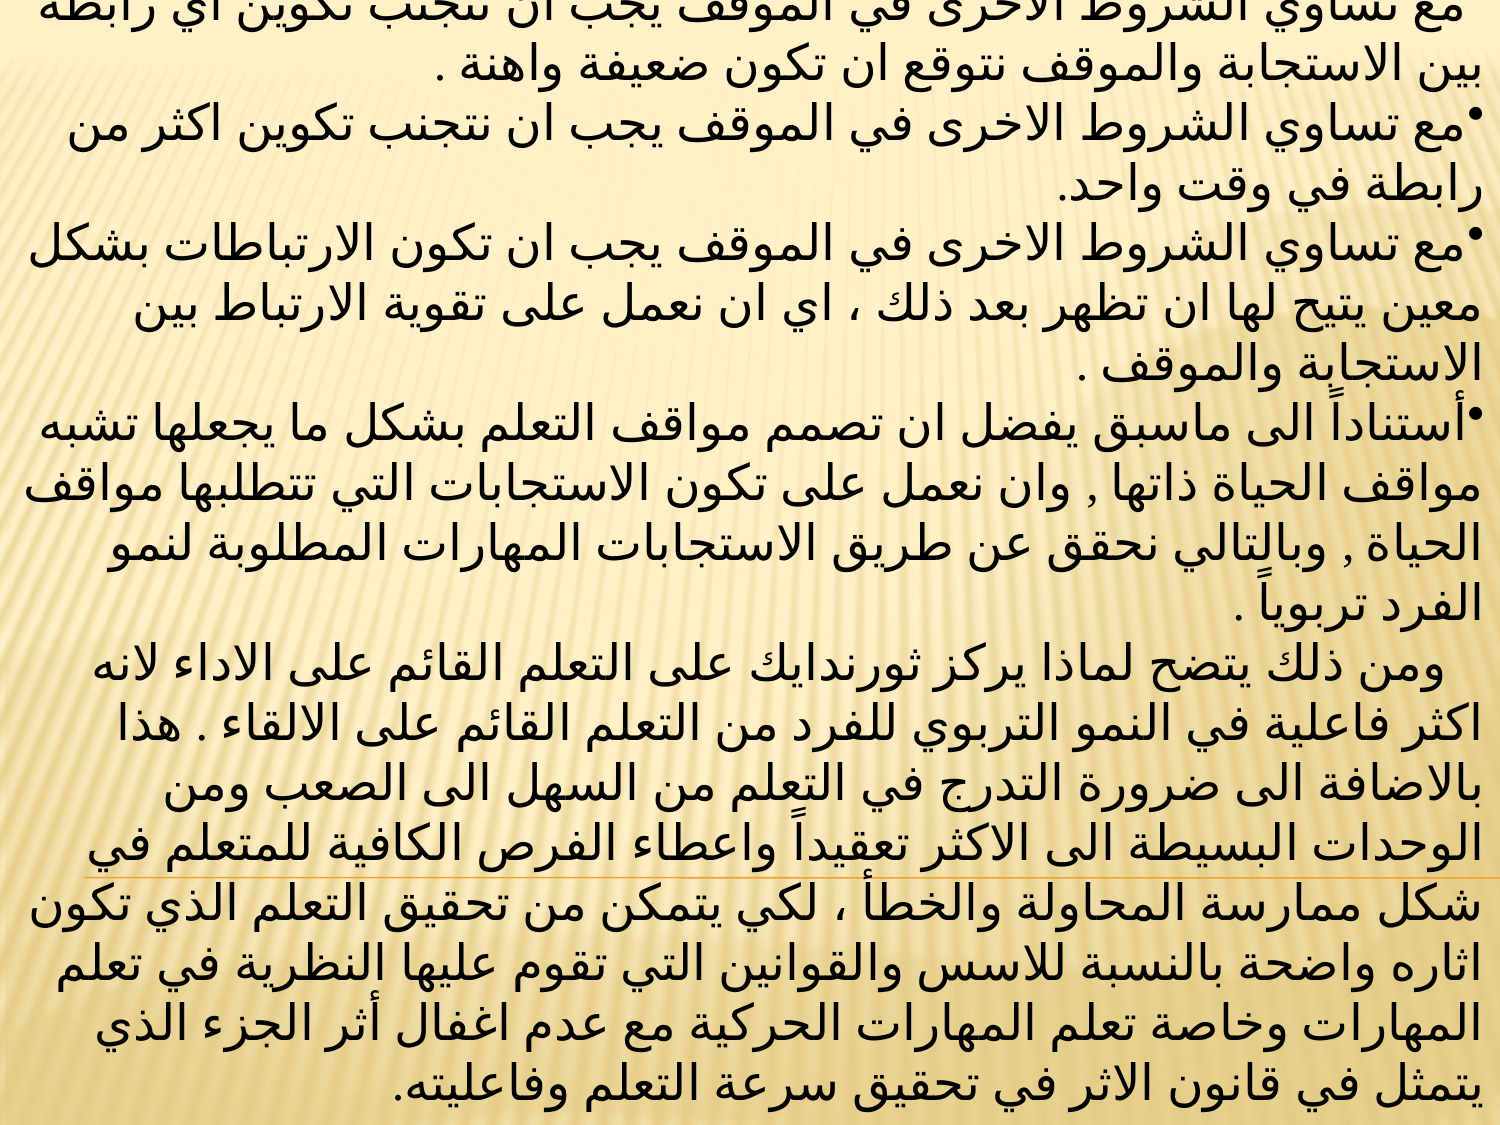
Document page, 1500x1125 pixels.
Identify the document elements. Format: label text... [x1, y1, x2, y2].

text_box مع تساوي الشروط الاخرى في الموقف يجب ان نتجنب تكوين اي رابطة بين الاستجابة والموقف نتوقع ان تكون ضعيفة واهنة . مع تساوي الشروط الاخرى في الموقف يجب ان نتجنب تكوين اكثر من رابطة في وقت واحد. مع تساوي الشروط الاخرى في الموقف يجب ان تكون الارتباطات بشكل معين يتيح لها ان تظهر بعد ذلك ، اي ان نعمل على تقوية الارتباط بين الاستجابة والموقف . أستناداً الى ماسبق يفضل ان تصمم مواقف التعلم بشكل ما يجعلها تشبه مواقف الحياة ذاتها , وان نعمل على تكون الاستجابات التي تتطلبها مواقف الحياة , وبالتالي نحقق عن طريق الاستجابات المهارات المطلوبة لنمو الفرد تربوياً . ومن ذلك يتضح لماذا يركز ثورندايك على التعلم القائم على الاداء لانه اكثر فاعلية في النمو التربوي للفرد من التعلم القائم على الالقاء . هذا بالاضافة الى ضرورة التدرج في التعلم من السهل الى الصعب ومن الوحدات البسيطة الى الاكثر تعقيداً واعطاء الفرص الكافية للمتعلم في شكل ممارسة المحاولة والخطأ ، لكي يتمكن من تحقيق التعلم الذي تكون اثاره واضحة بالنسبة للاسس والقوانين التي تقوم عليها النظرية في تعلم المهارات وخاصة تعلم المهارات الحركية مع عدم اغفال أثر الجزء الذي يتمثل في قانون الاثر في تحقيق سرعة التعلم وفاعليته. [0, 0, 1500, 1125]
